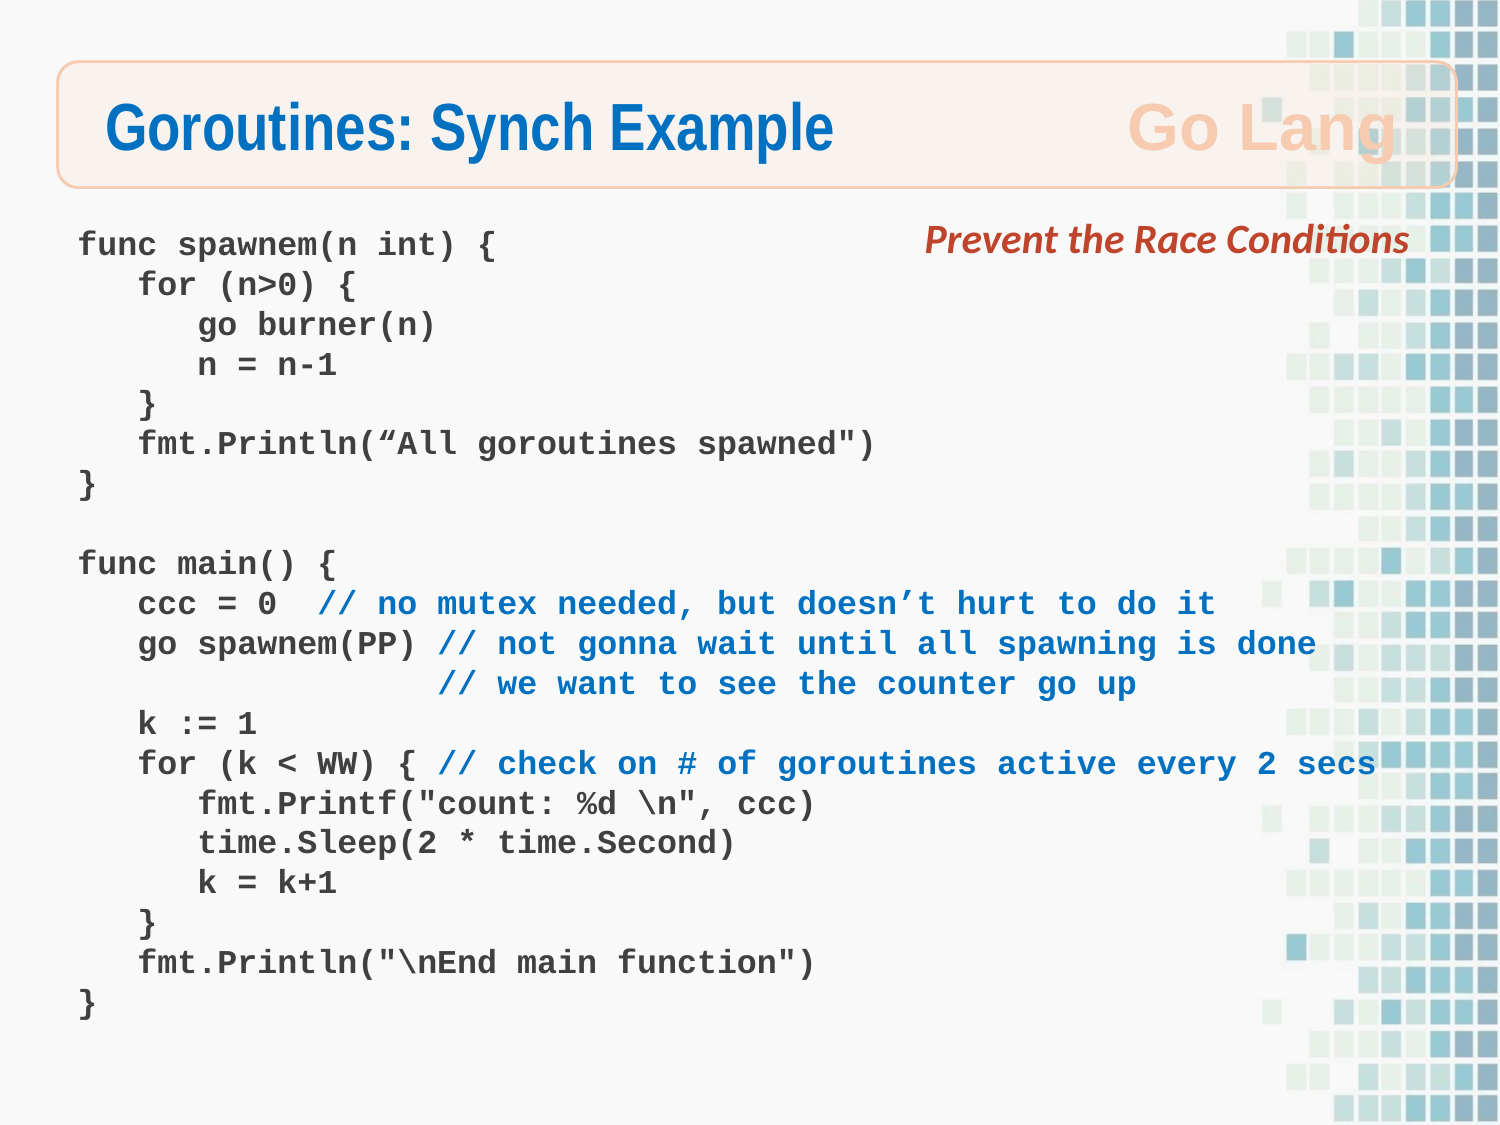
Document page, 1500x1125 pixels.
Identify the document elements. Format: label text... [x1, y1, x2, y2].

picture [0, 0, 1500, 1125]
text_box func spawnem(n int) { for (n>0) { go burner(n) n = n-1 } fmt.Println(“All goroutines spawned") } func main() { ccc = 0 // no mutex needed, but doesn’t hurt to do it go spawnem(PP) // not gonna wait until all spawning is done // we want to see the counter go up k := 1 for (k < WW) { // check on # of goroutines active every 2 secs fmt.Printf("count: %d \n", ccc) time.Sleep(2 * time.Second) k = k+1 } fmt.Println("\nEnd main function") } [62, 202, 1419, 1025]
text_box Prevent the Race Conditions [900, 190, 1434, 275]
